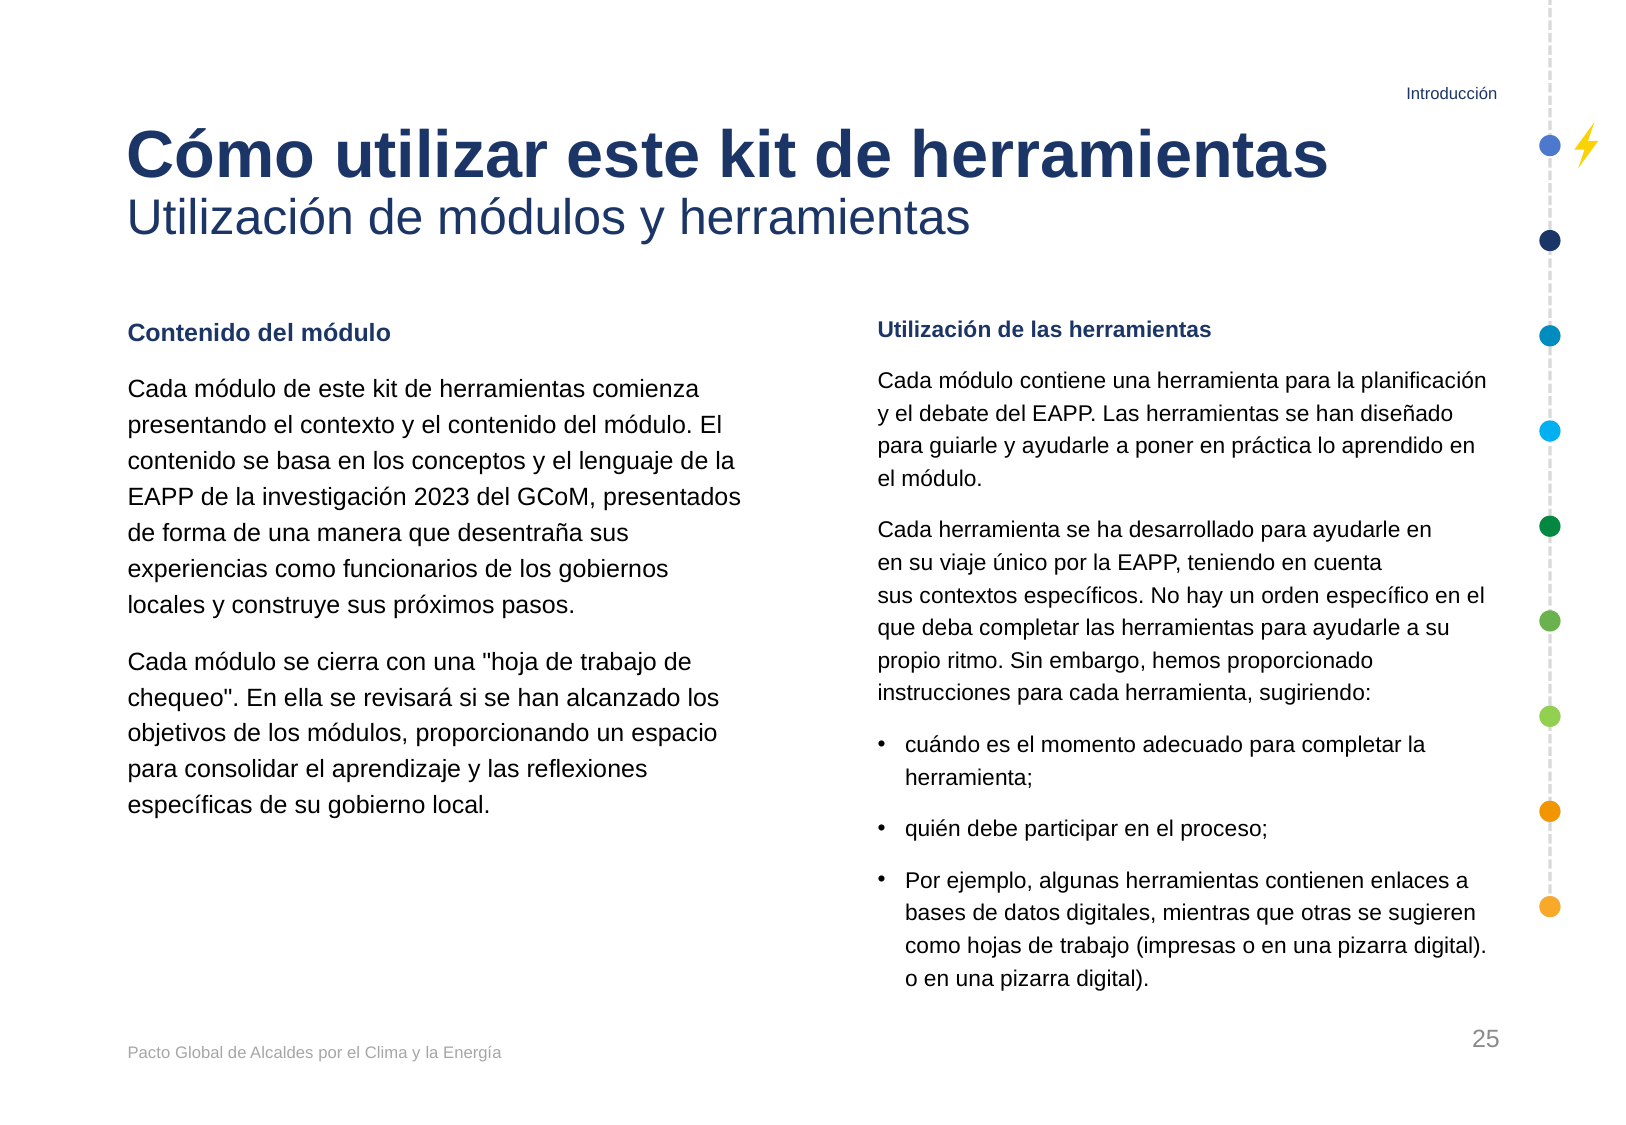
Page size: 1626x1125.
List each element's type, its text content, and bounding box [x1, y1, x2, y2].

title Cómo utilizar este kit de herramientas Utilización de módulos y herramientas [111, 112, 1513, 275]
text_box Utilización de las herramientas Cada módulo contiene una herramienta para la planificación y el debate del EAPP. Las herramientas se han diseñado para guiarle y ayudarle a poner en práctica lo aprendido en el módulo. Cada herramienta se ha desarrollado para ayudarle en en su viaje único por la EAPP, teniendo en cuenta sus contextos específicos. No hay un orden específico en el que deba completar las herramientas para ayudarle a su propio ritmo. Sin embargo, hemos proporcionado instrucciones para cada herramienta, sugiriendo: cuándo es el momento adecuado para completar la herramienta; quién debe participar en el proceso; Por ejemplo, algunas herramientas contienen enlaces a bases de datos digitales, mientras que otras se sugieren como hojas de trabajo (impresas o en una pizarra digital). o en una pizarra digital). [862, 301, 1513, 1015]
text_box [1538, 895, 1562, 919]
text_box [1538, 704, 1562, 728]
slide_number 25 [1437, 1014, 1516, 1075]
text_box [1538, 799, 1562, 823]
text_box [1538, 228, 1562, 253]
text_box [1538, 514, 1562, 538]
text_box Contenido del módulo Cada módulo de este kit de herramientas comienza presentando el contexto y el contenido del módulo. El contenido se basa en los conceptos y el lenguaje de la EAPP de la investigación 2023 del GCoM, presentados de forma de una manera que desentraña sus experiencias como funcionarios de los gobiernos locales y construye sus próximos pasos. Cada módulo se cierra con una "hoja de trabajo de chequeo". En ella se revisará si se han alcanzado los objetivos de los módulos, proporcionando un espacio para consolidar el aprendizaje y las reflexiones específicas de su gobierno local. [112, 302, 763, 1016]
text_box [1574, 122, 1599, 169]
text_box [1538, 133, 1562, 158]
text_box [1538, 609, 1562, 633]
list Introducción [999, 75, 1513, 111]
text_box [1538, 324, 1562, 348]
text_box [1538, 419, 1562, 443]
